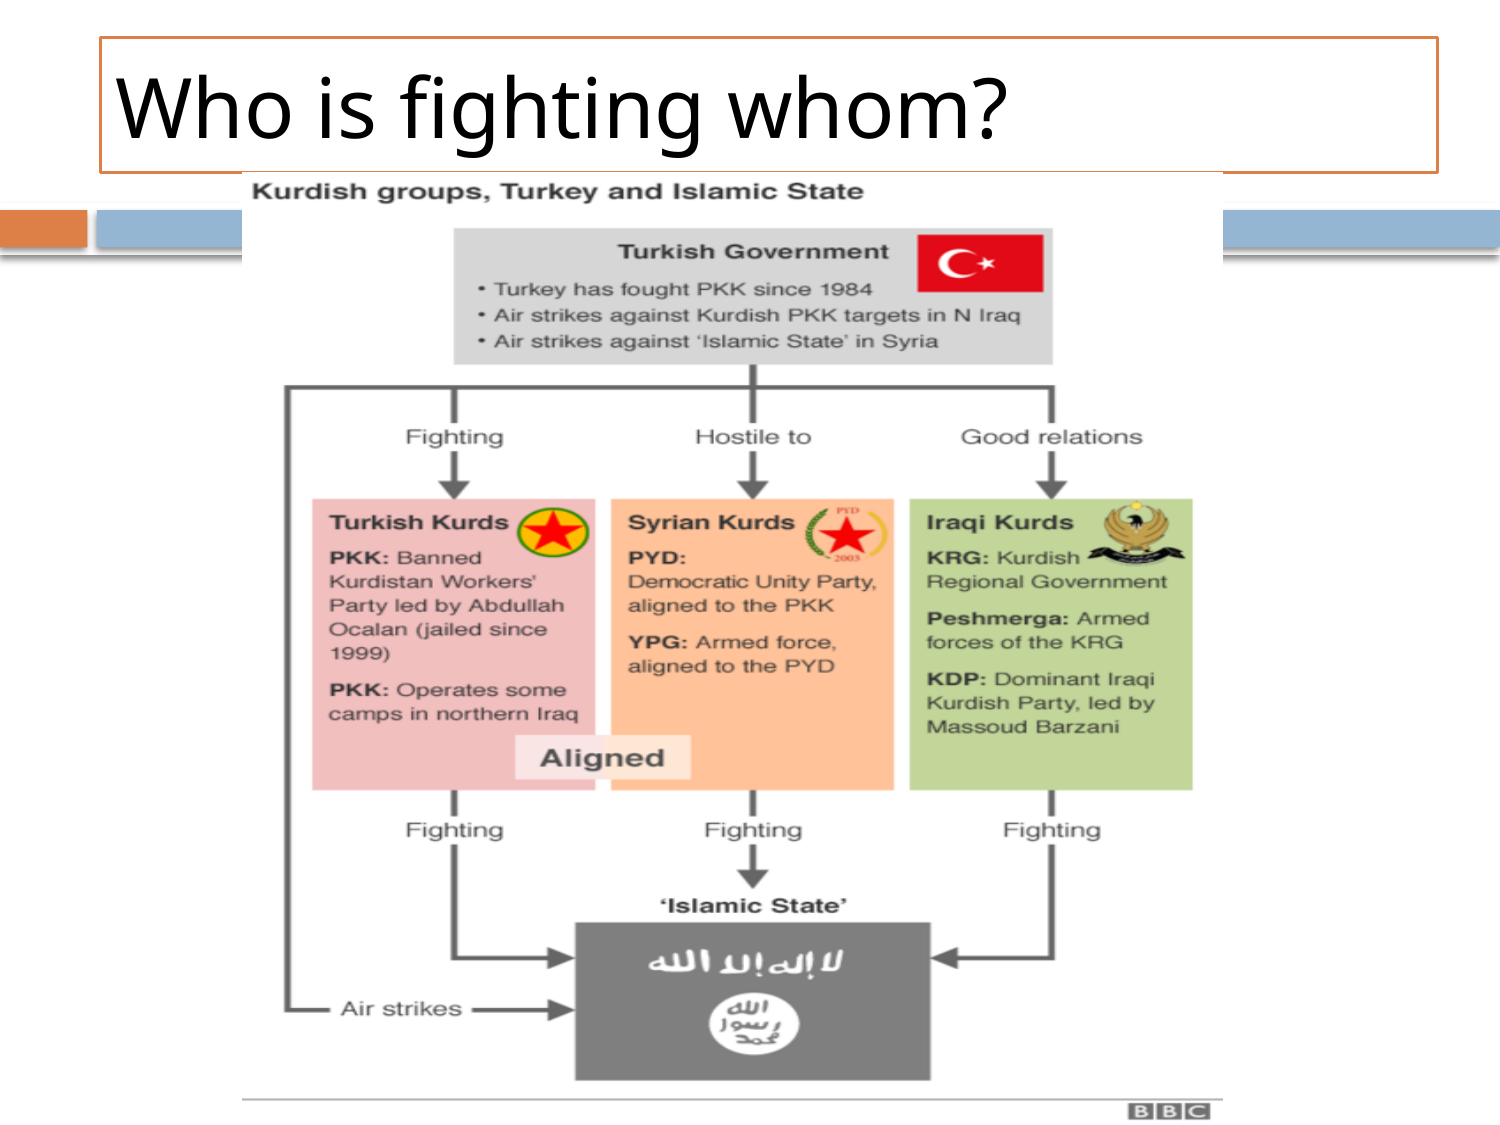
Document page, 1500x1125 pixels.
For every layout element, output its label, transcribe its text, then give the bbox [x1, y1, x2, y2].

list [241, 172, 1223, 1125]
title Who is fighting whom? [99, 36, 1439, 174]
